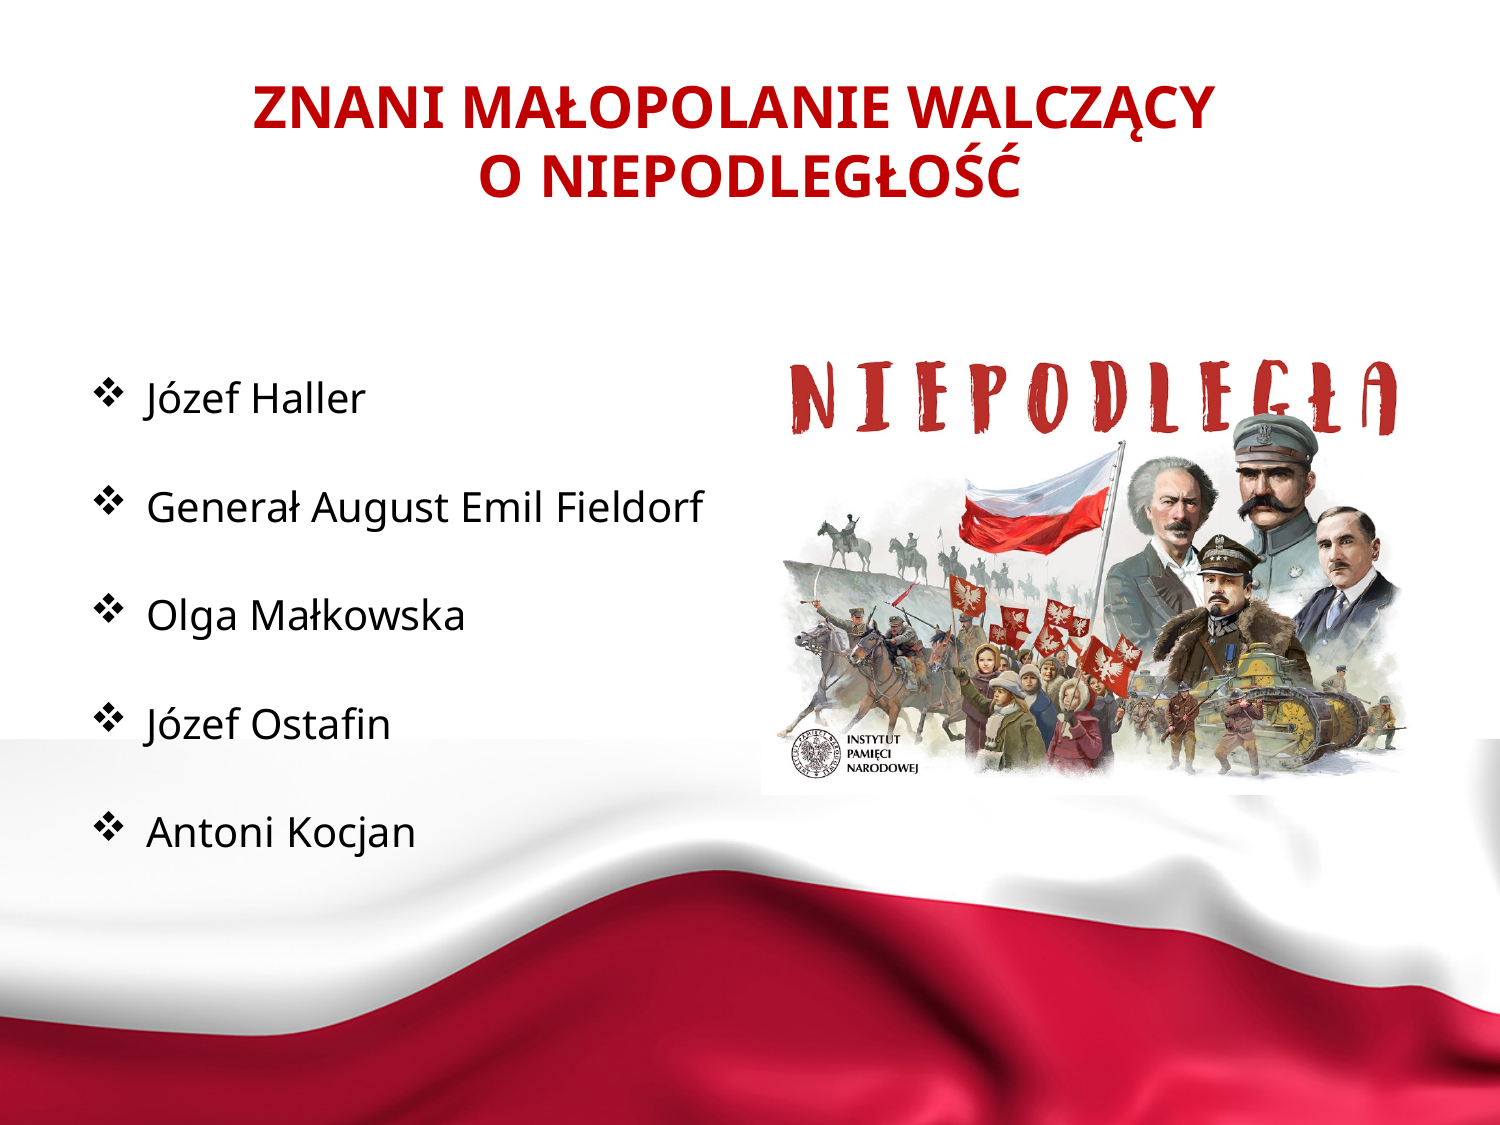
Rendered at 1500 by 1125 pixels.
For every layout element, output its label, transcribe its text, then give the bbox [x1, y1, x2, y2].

title ZNANI MAŁOPOLANIE WALCZĄCY O NIEPODLEGŁOŚĆ [75, 30, 1425, 249]
list Józef Haller Generał August Emil Fieldorf Olga Małkowska Józef Ostafin Antoni Kocjan [75, 314, 1425, 910]
picture [0, 329, 1500, 1125]
